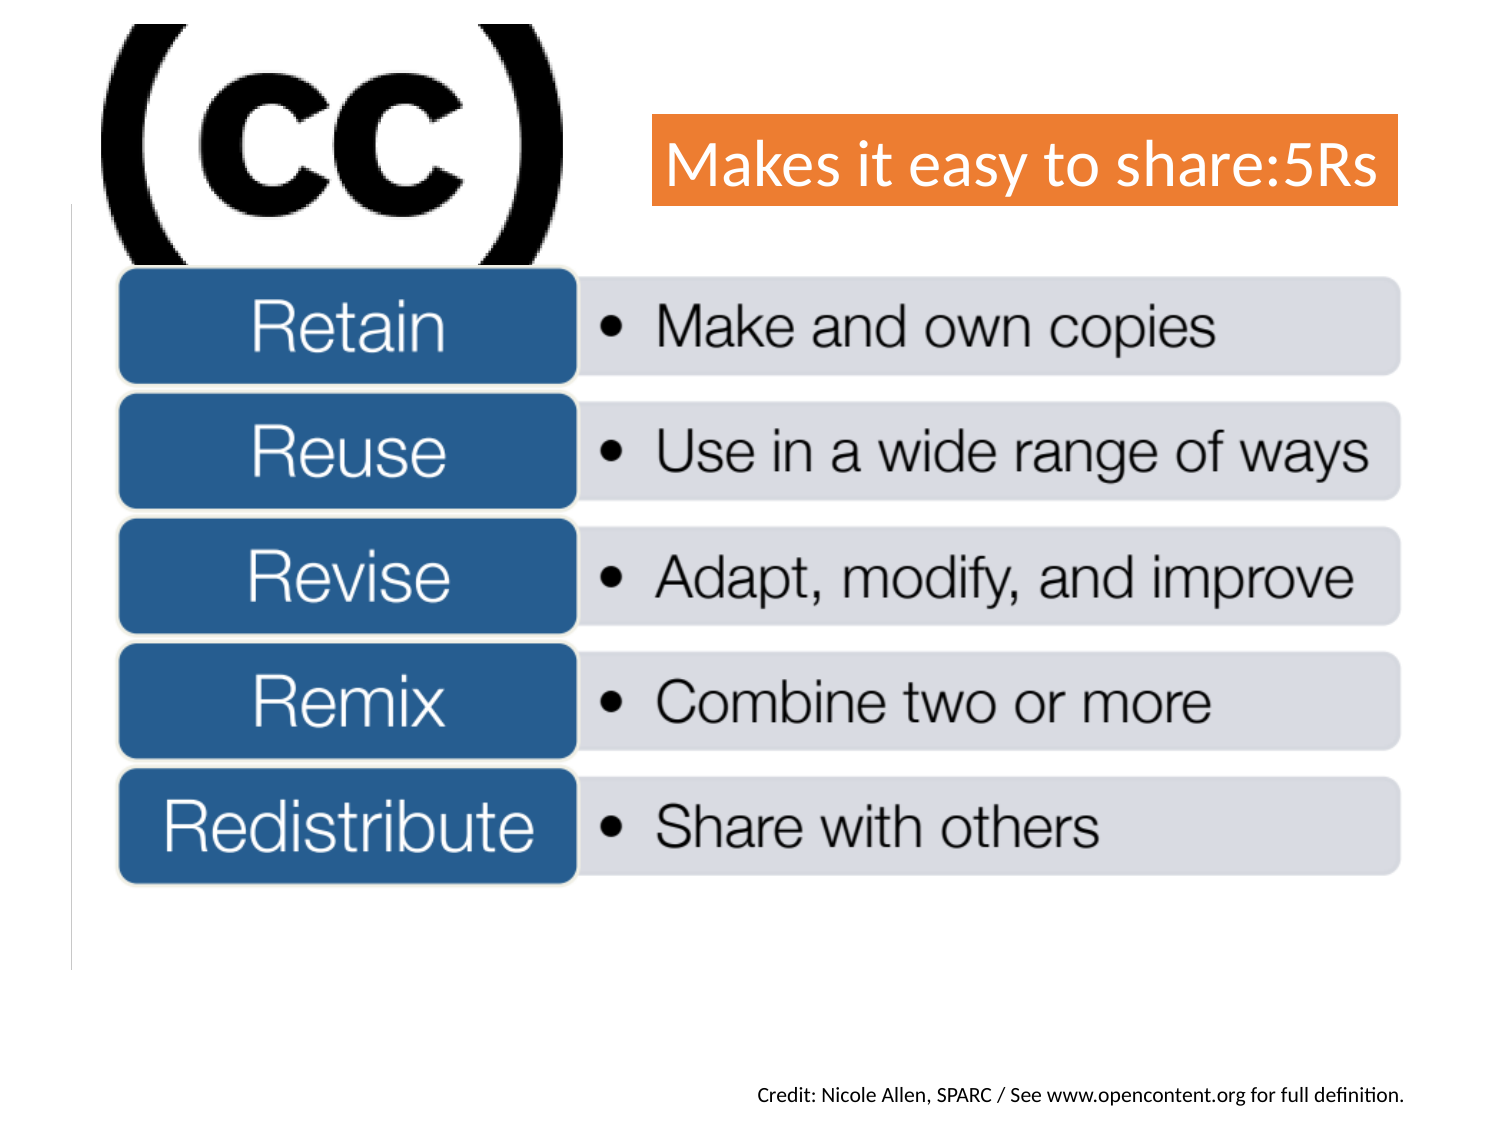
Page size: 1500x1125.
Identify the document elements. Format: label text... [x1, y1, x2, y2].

text_box Makes it easy to share:5Rs [648, 111, 1401, 204]
picture [60, 24, 1442, 970]
text_box Credit: Nicole Allen, SPARC / See www.opencontent.org for full definition. [742, 1068, 1421, 1125]
